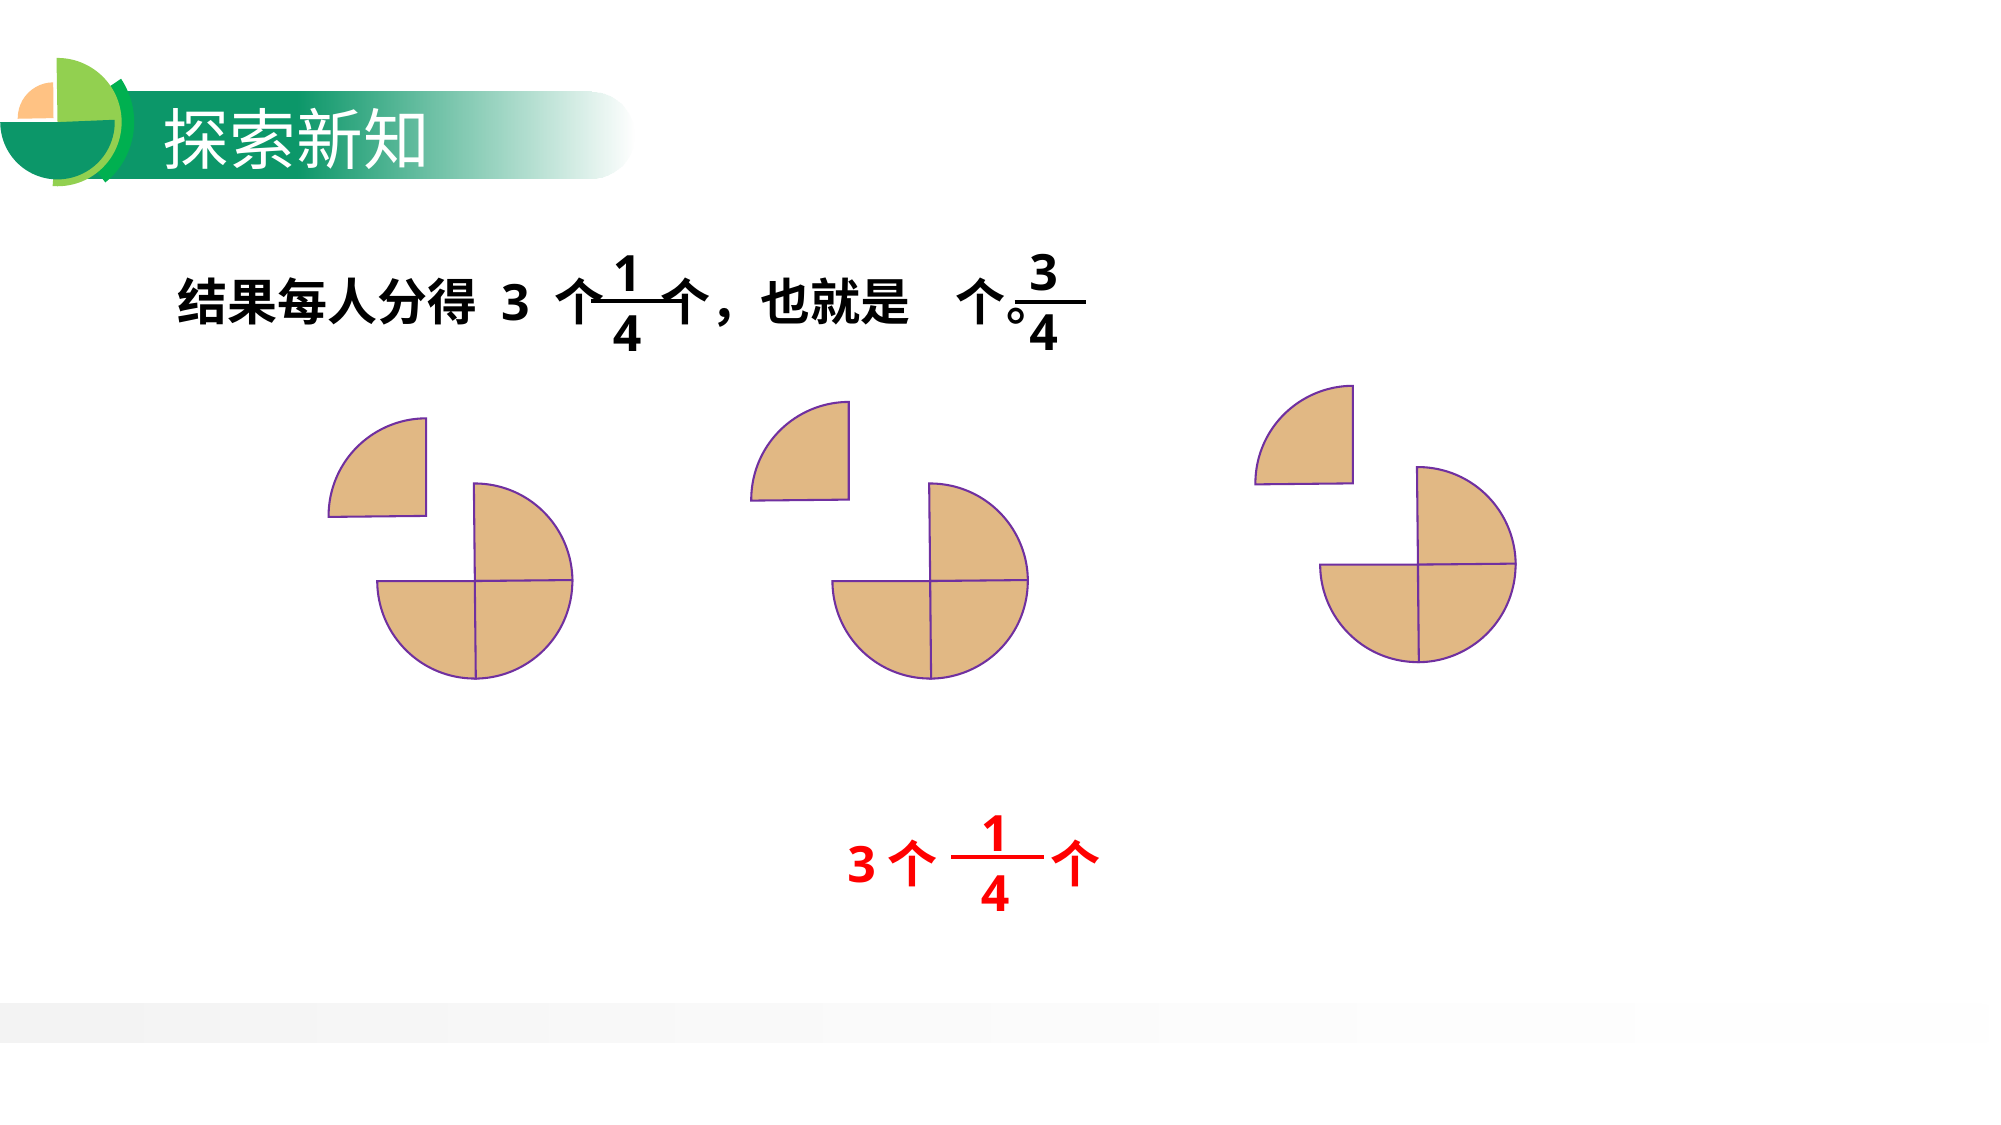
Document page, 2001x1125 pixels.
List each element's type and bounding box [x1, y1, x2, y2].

text_box [931, 578, 1029, 680]
text_box [327, 417, 428, 518]
text_box [1419, 562, 1517, 664]
text_box [750, 400, 850, 502]
text_box [376, 580, 477, 680]
text_box [1254, 384, 1354, 486]
text_box [831, 580, 933, 680]
text_box [832, 793, 1238, 930]
text_box [1415, 466, 1517, 563]
text_box [928, 482, 1029, 580]
text_box [472, 482, 574, 580]
text_box [475, 578, 574, 680]
text_box [163, 232, 1968, 371]
text_box [1319, 563, 1420, 664]
